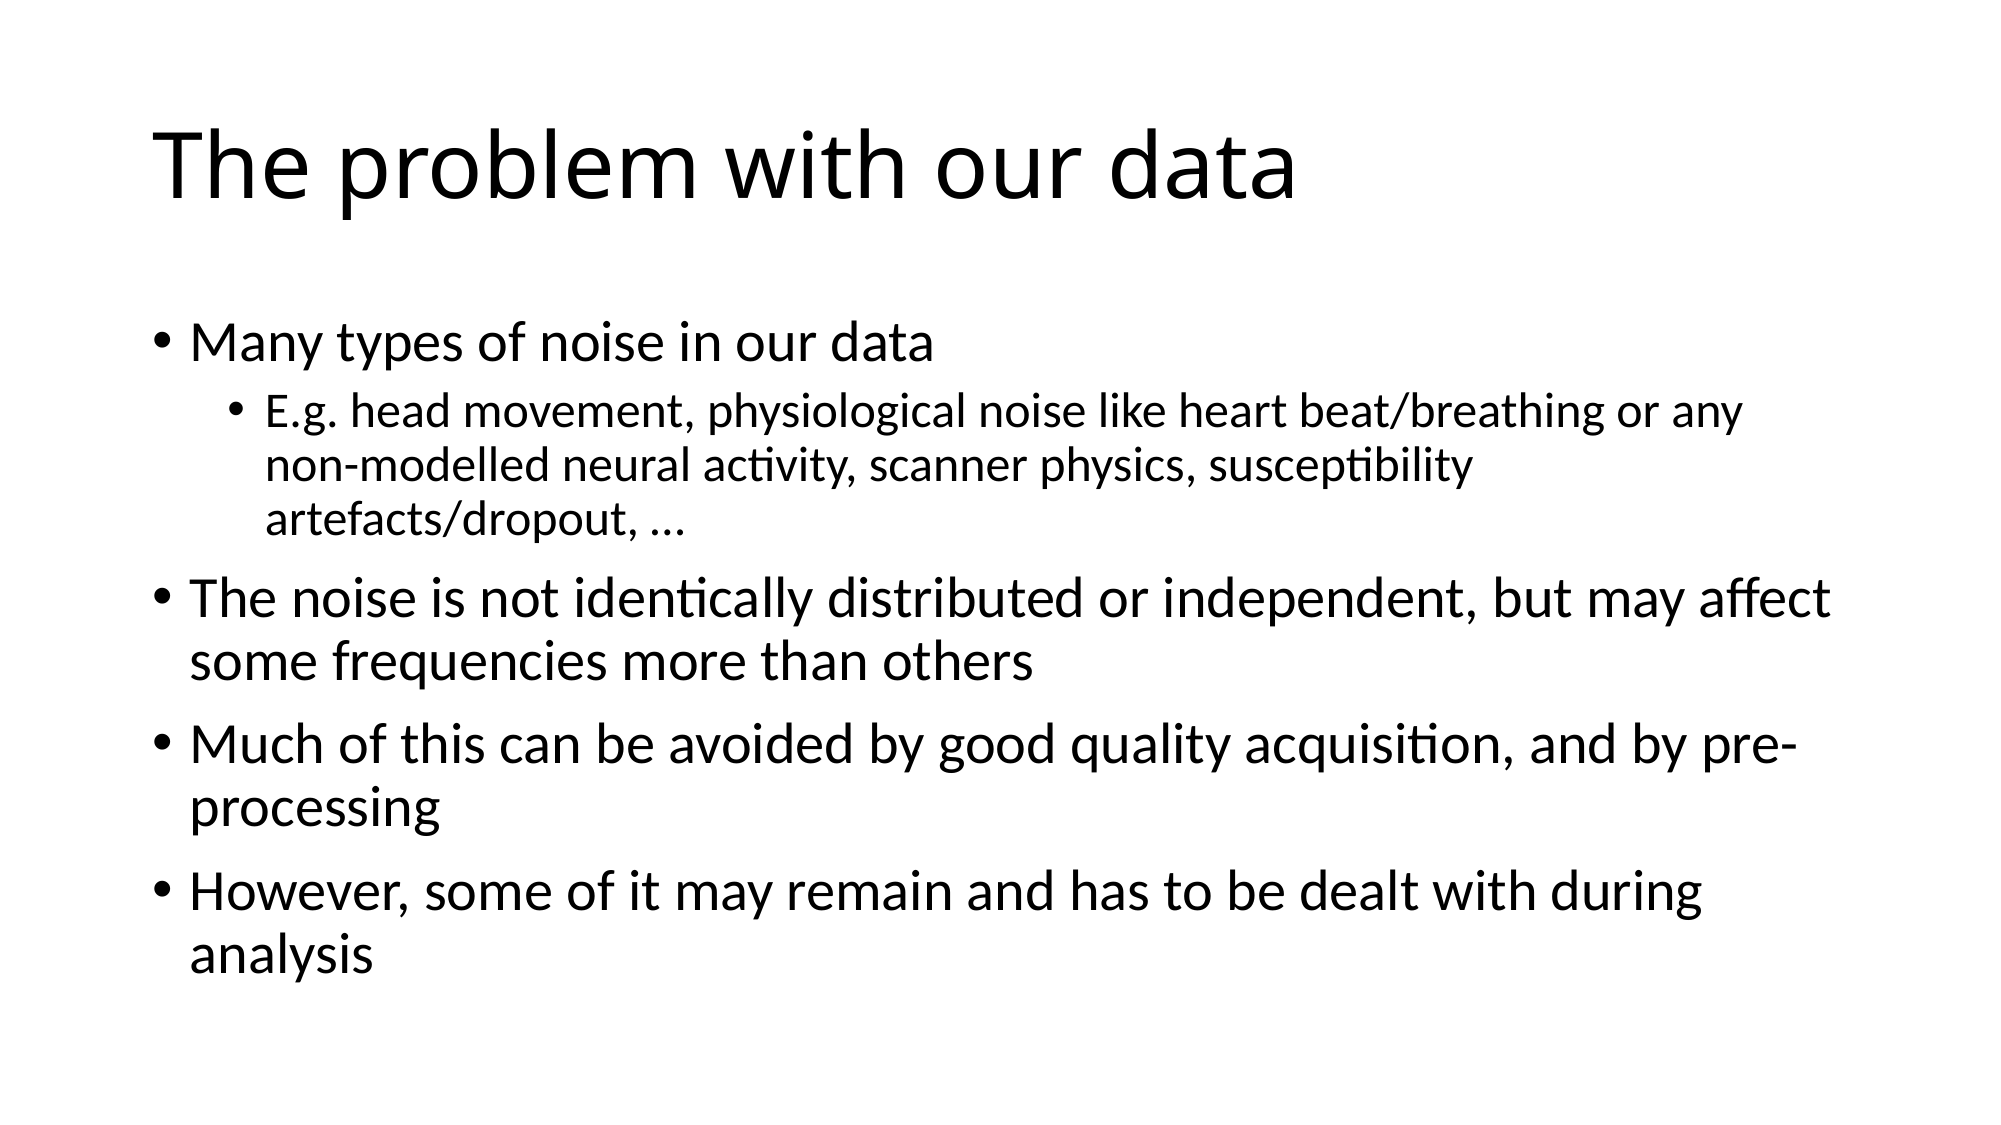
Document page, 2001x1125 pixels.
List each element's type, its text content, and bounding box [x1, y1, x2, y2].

list Many types of noise in our data E.g. head movement, physiological noise like heart beat/breathing or any non-modelled neural activity, scanner physics, susceptibility artefacts/dropout, … The noise is not identically distributed or independent, but may affect some frequencies more than others Much of this can be avoided by good quality acquisition, and by pre-processing However, some of it may remain and has to be dealt with during analysis [137, 303, 1863, 1018]
title The problem with our data [137, 59, 1863, 278]
